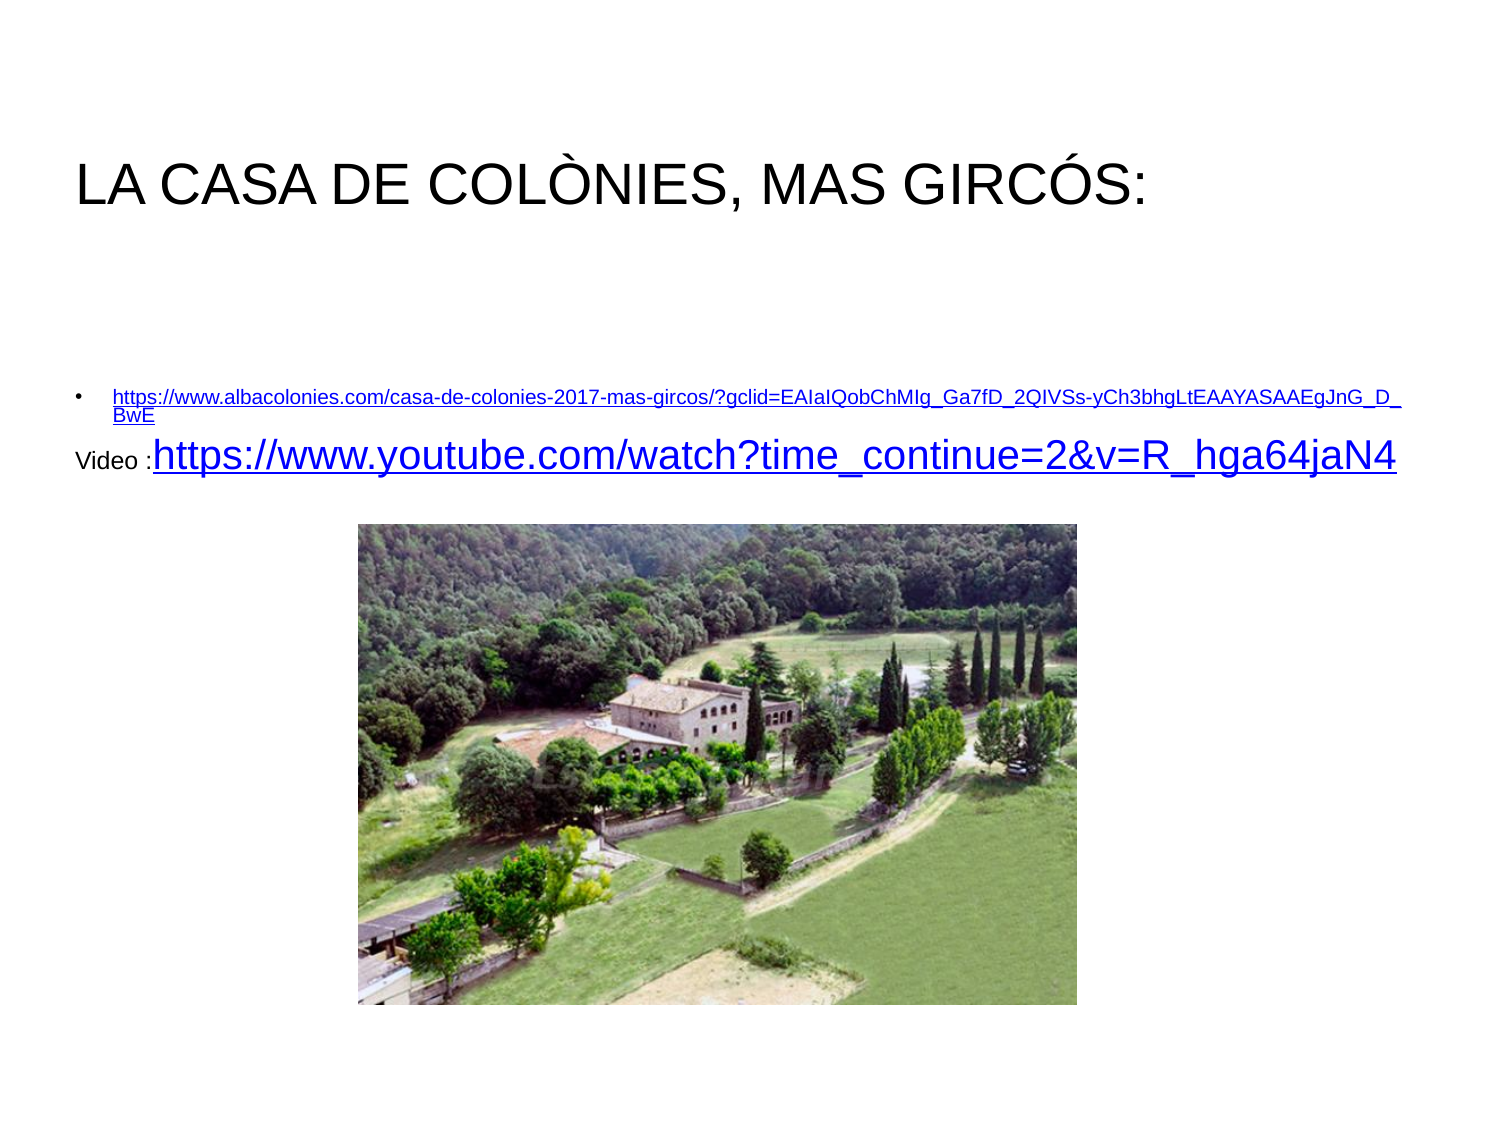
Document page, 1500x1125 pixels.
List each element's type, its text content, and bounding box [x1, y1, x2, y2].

picture [358, 524, 1077, 1005]
subtitle https://www.albacolonies.com/casa-de-colonies-2017-mas-gircos/?gclid=EAIaIQobChMIg_Ga7fD_2QIVSs-yCh3bhgLtEAAYASAAEgJnG_D_BwE [75, 278, 1405, 518]
title LA CASA DE COLÒNIES, MAS GIRCÓS: Video :https://www.youtube.com/watch?time_continue=2&v=R_hga64jaN4 [74, 132, 1500, 501]
